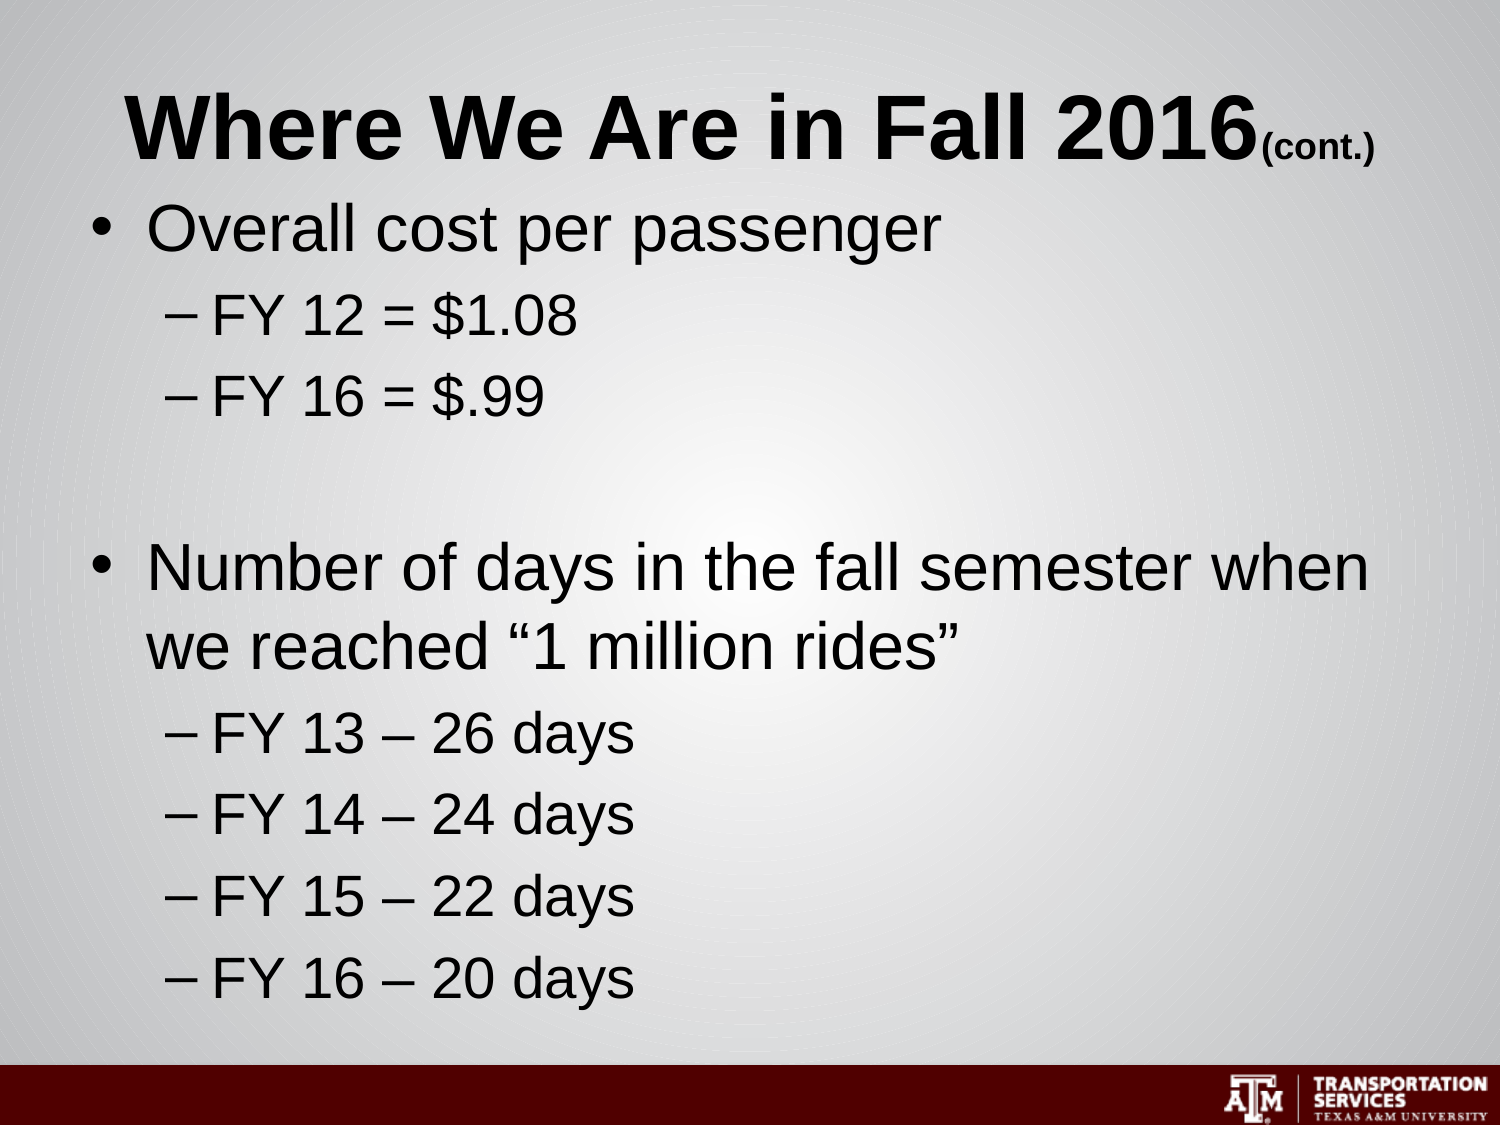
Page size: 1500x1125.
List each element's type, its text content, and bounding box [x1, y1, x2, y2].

title Where We Are in Fall 2016(cont.) [75, 50, 1425, 177]
list Overall cost per passenger FY 12 = $1.08 FY 16 = $.99 Number of days in the fall semester when we reached “1 million rides” FY 13 – 26 days FY 14 – 24 days FY 15 – 22 days FY 16 – 20 days [75, 177, 1425, 1050]
picture [1224, 1074, 1488, 1125]
